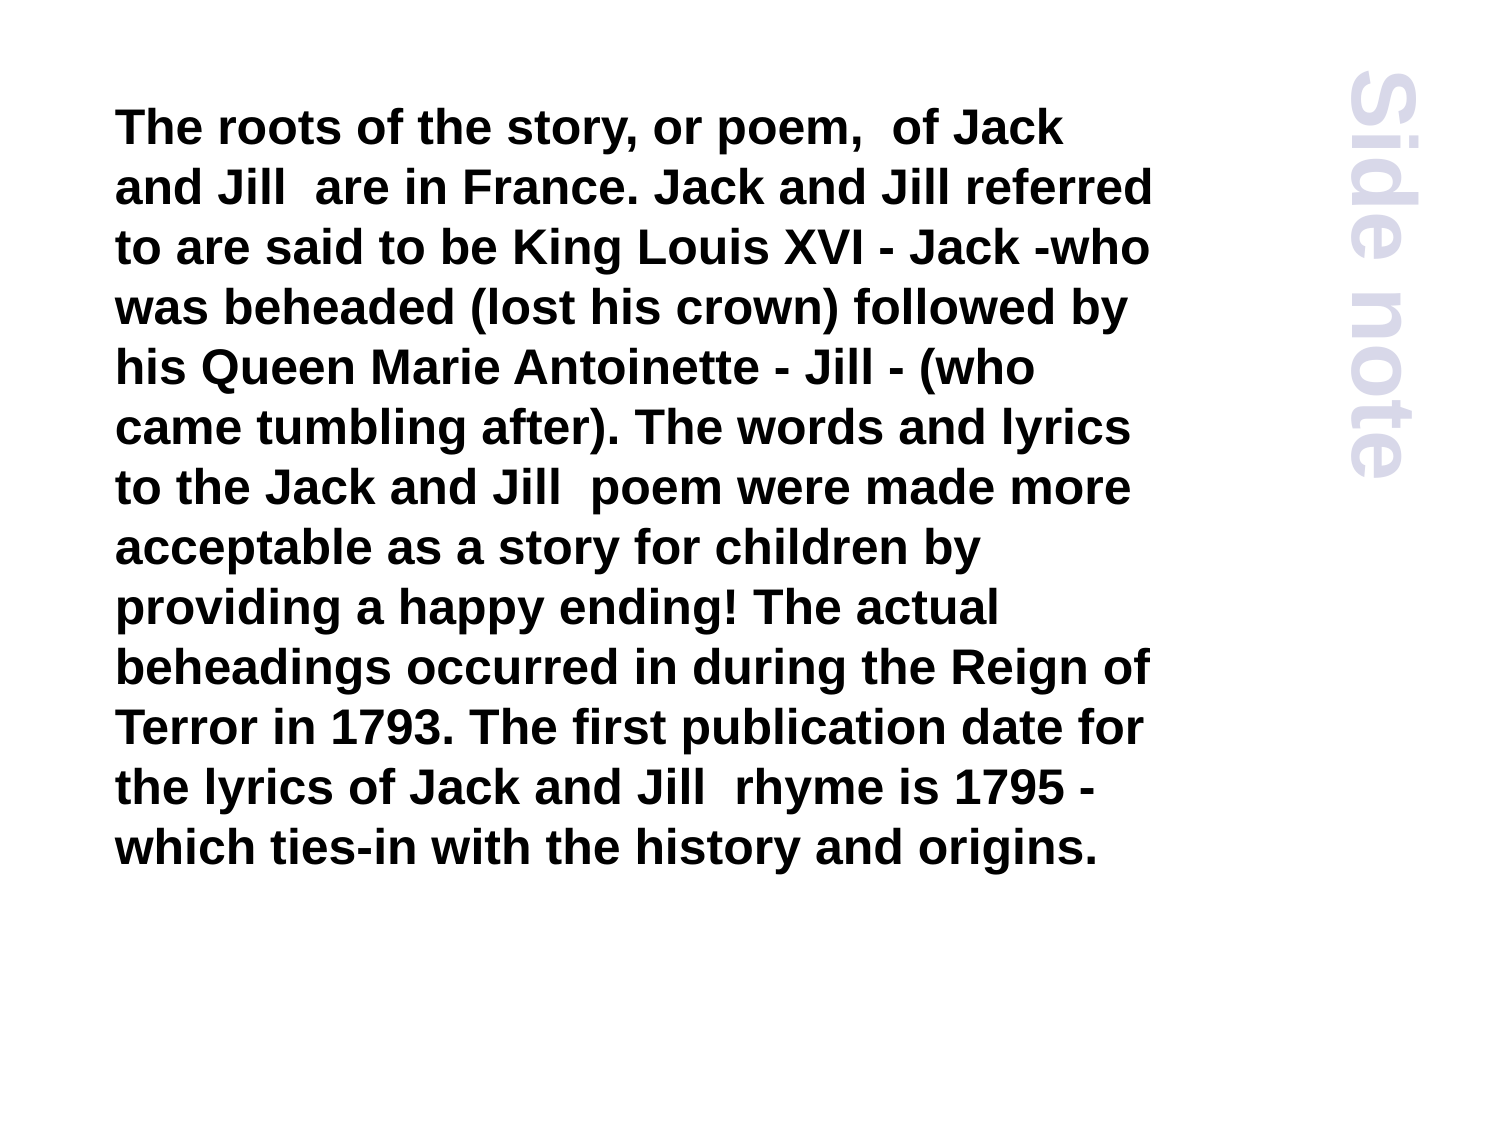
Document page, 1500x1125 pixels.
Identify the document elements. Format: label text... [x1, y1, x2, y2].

text_box Side note [1326, 37, 1452, 513]
text_box The roots of the story, or poem, of Jack and Jill are in France. Jack and Jill referred to are said to be King Louis XVI - Jack -who was beheaded (lost his crown) followed by his Queen Marie Antoinette - Jill - (who came tumbling after). The words and lyrics to the Jack and Jill poem were made more acceptable as a story for children by providing a happy ending! The actual beheadings occurred in during the Reign of Terror in 1793. The first publication date for the lyrics of Jack and Jill rhyme is 1795 - which ties-in with the history and origins. [99, 87, 1175, 883]
